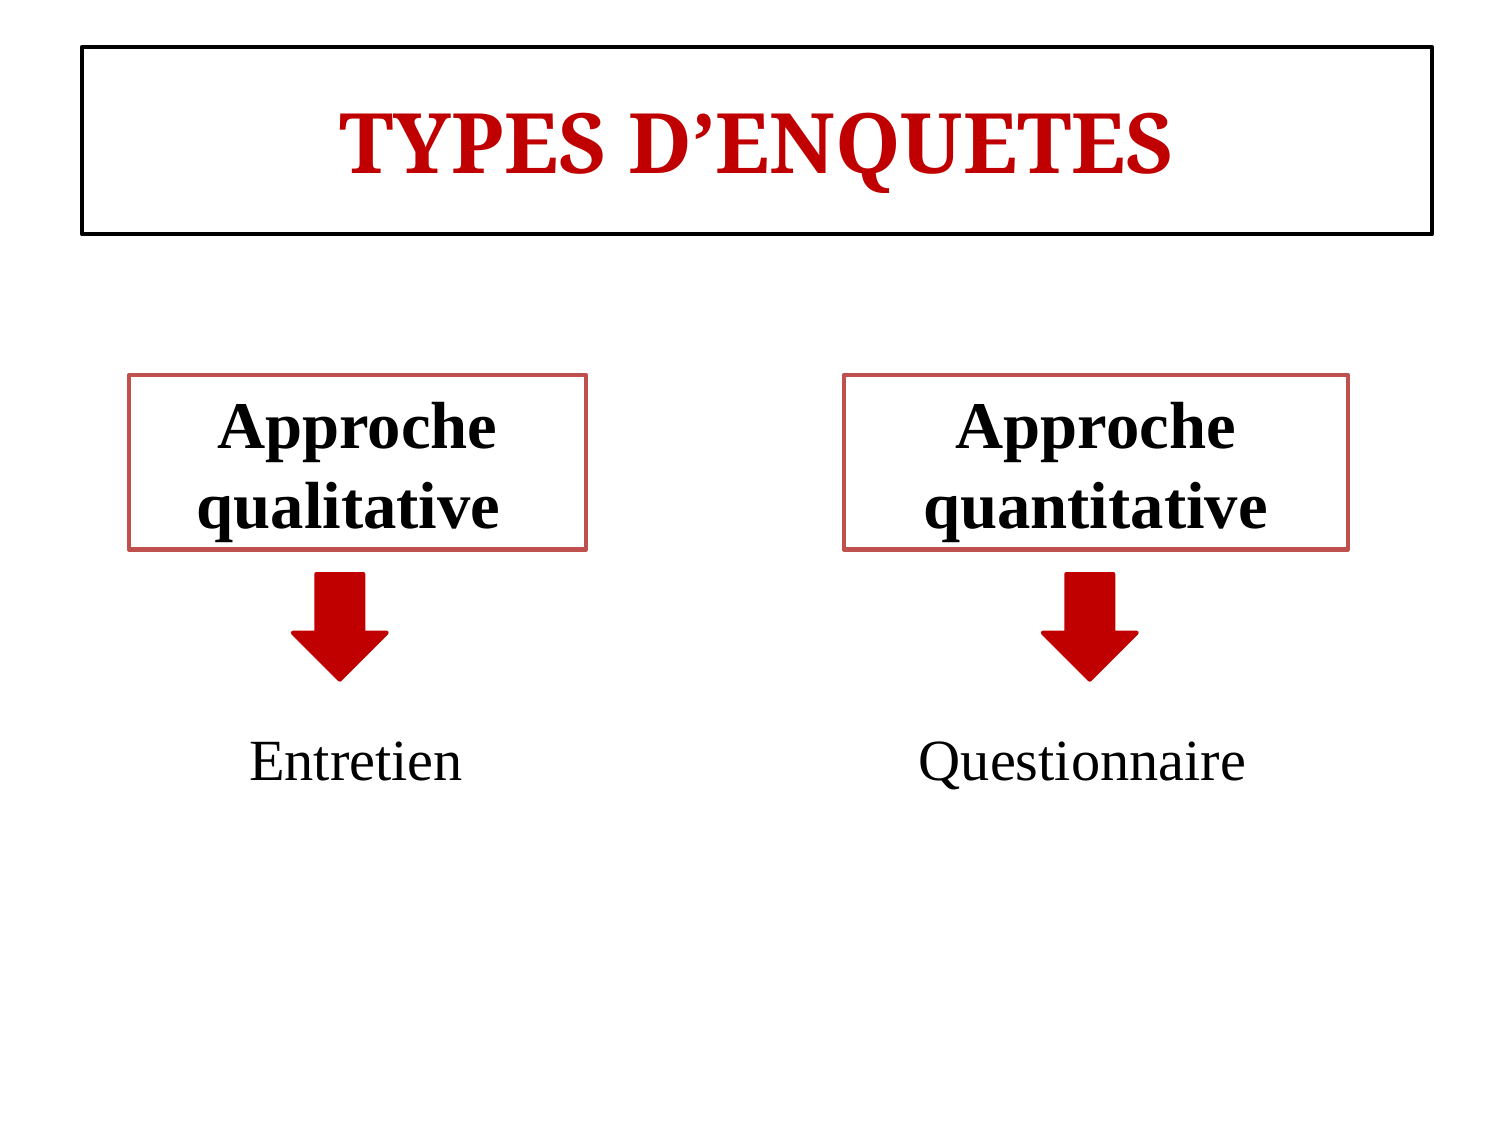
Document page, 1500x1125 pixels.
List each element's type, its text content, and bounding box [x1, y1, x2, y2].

text_box Approche quantitative [842, 373, 1350, 552]
text_box [290, 572, 389, 682]
text_box Questionnaire [878, 714, 1301, 800]
text_box [1040, 572, 1139, 682]
text_box TYPES D’ENQUETES [80, 45, 1434, 236]
text_box Approche qualitative [127, 373, 588, 552]
text_box Entretien [152, 714, 575, 800]
